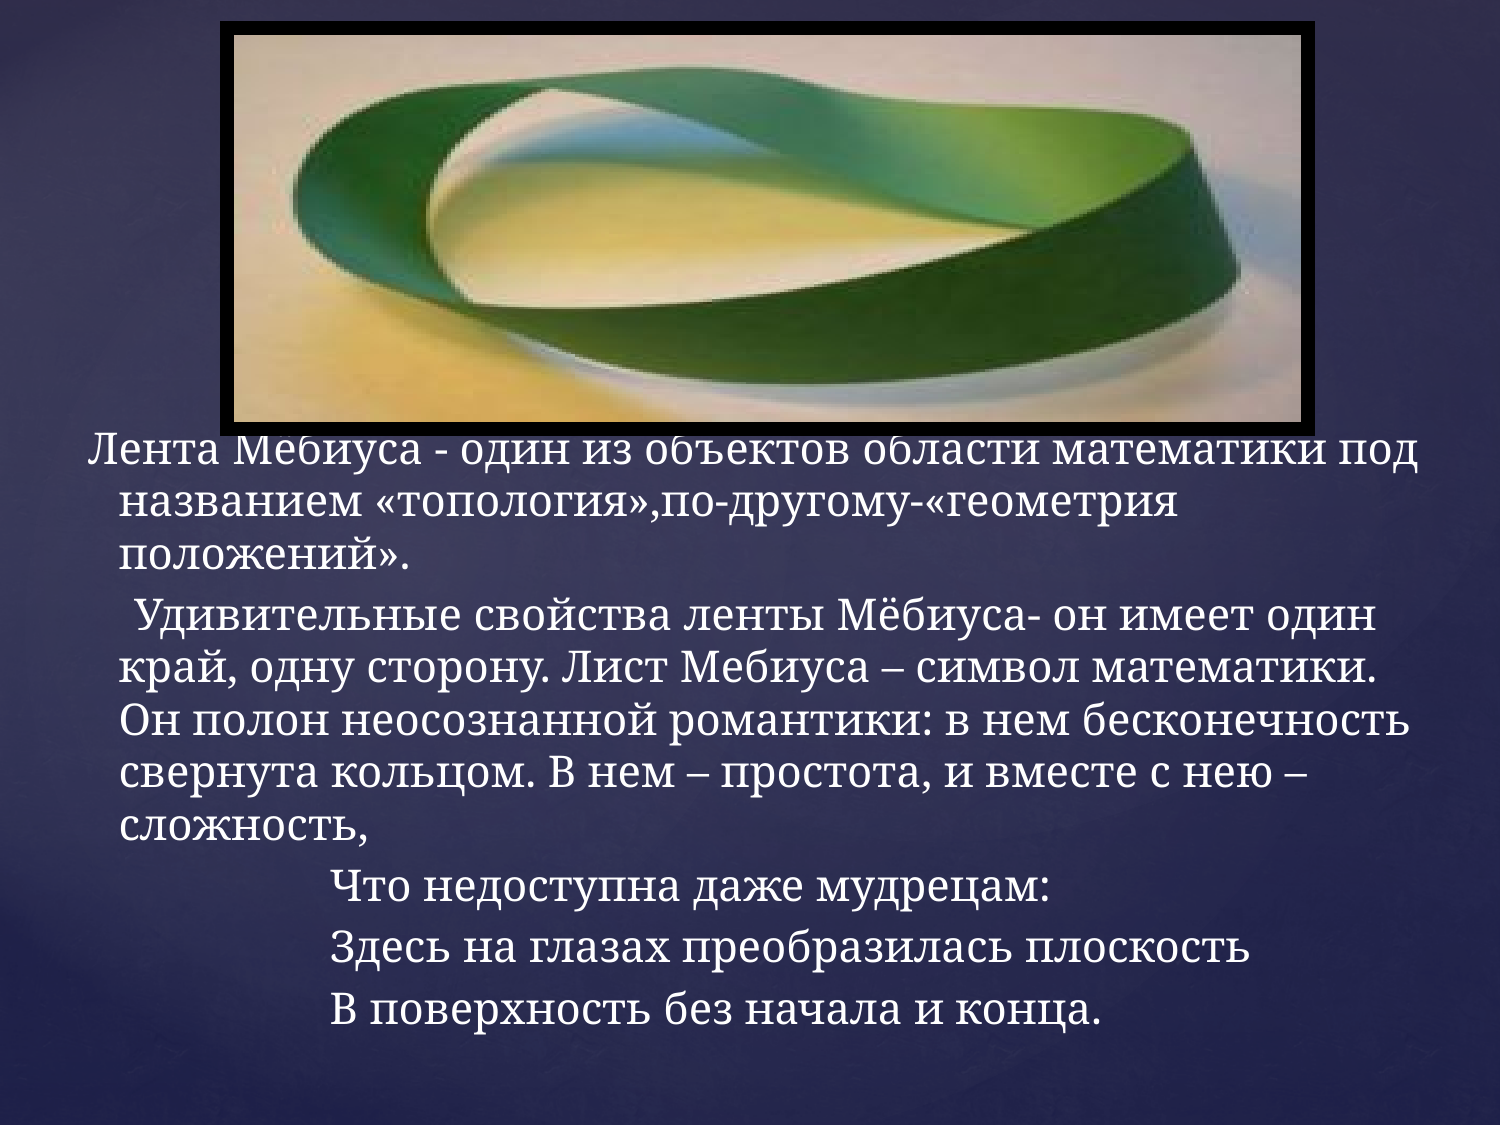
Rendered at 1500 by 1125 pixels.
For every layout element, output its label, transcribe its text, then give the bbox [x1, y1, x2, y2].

list Лента Мёбиуса - один из объектов области математики под названием «топология»,по-другому-«геометрия положений». Удивительные свойства ленты Мёбиуса- он имеет один край, одну сторону. Лист Мебиуса – символ математики. Он полон неосознанной романтики: в нем бесконечность свернута кольцом. В нем – простота, и вместе с нею – сложность, Что недоступна даже мудрецам: Здесь на глазах преобразилась плоскость В поверхность без начала и конца. [58, 363, 1441, 1090]
picture [233, 34, 1302, 423]
